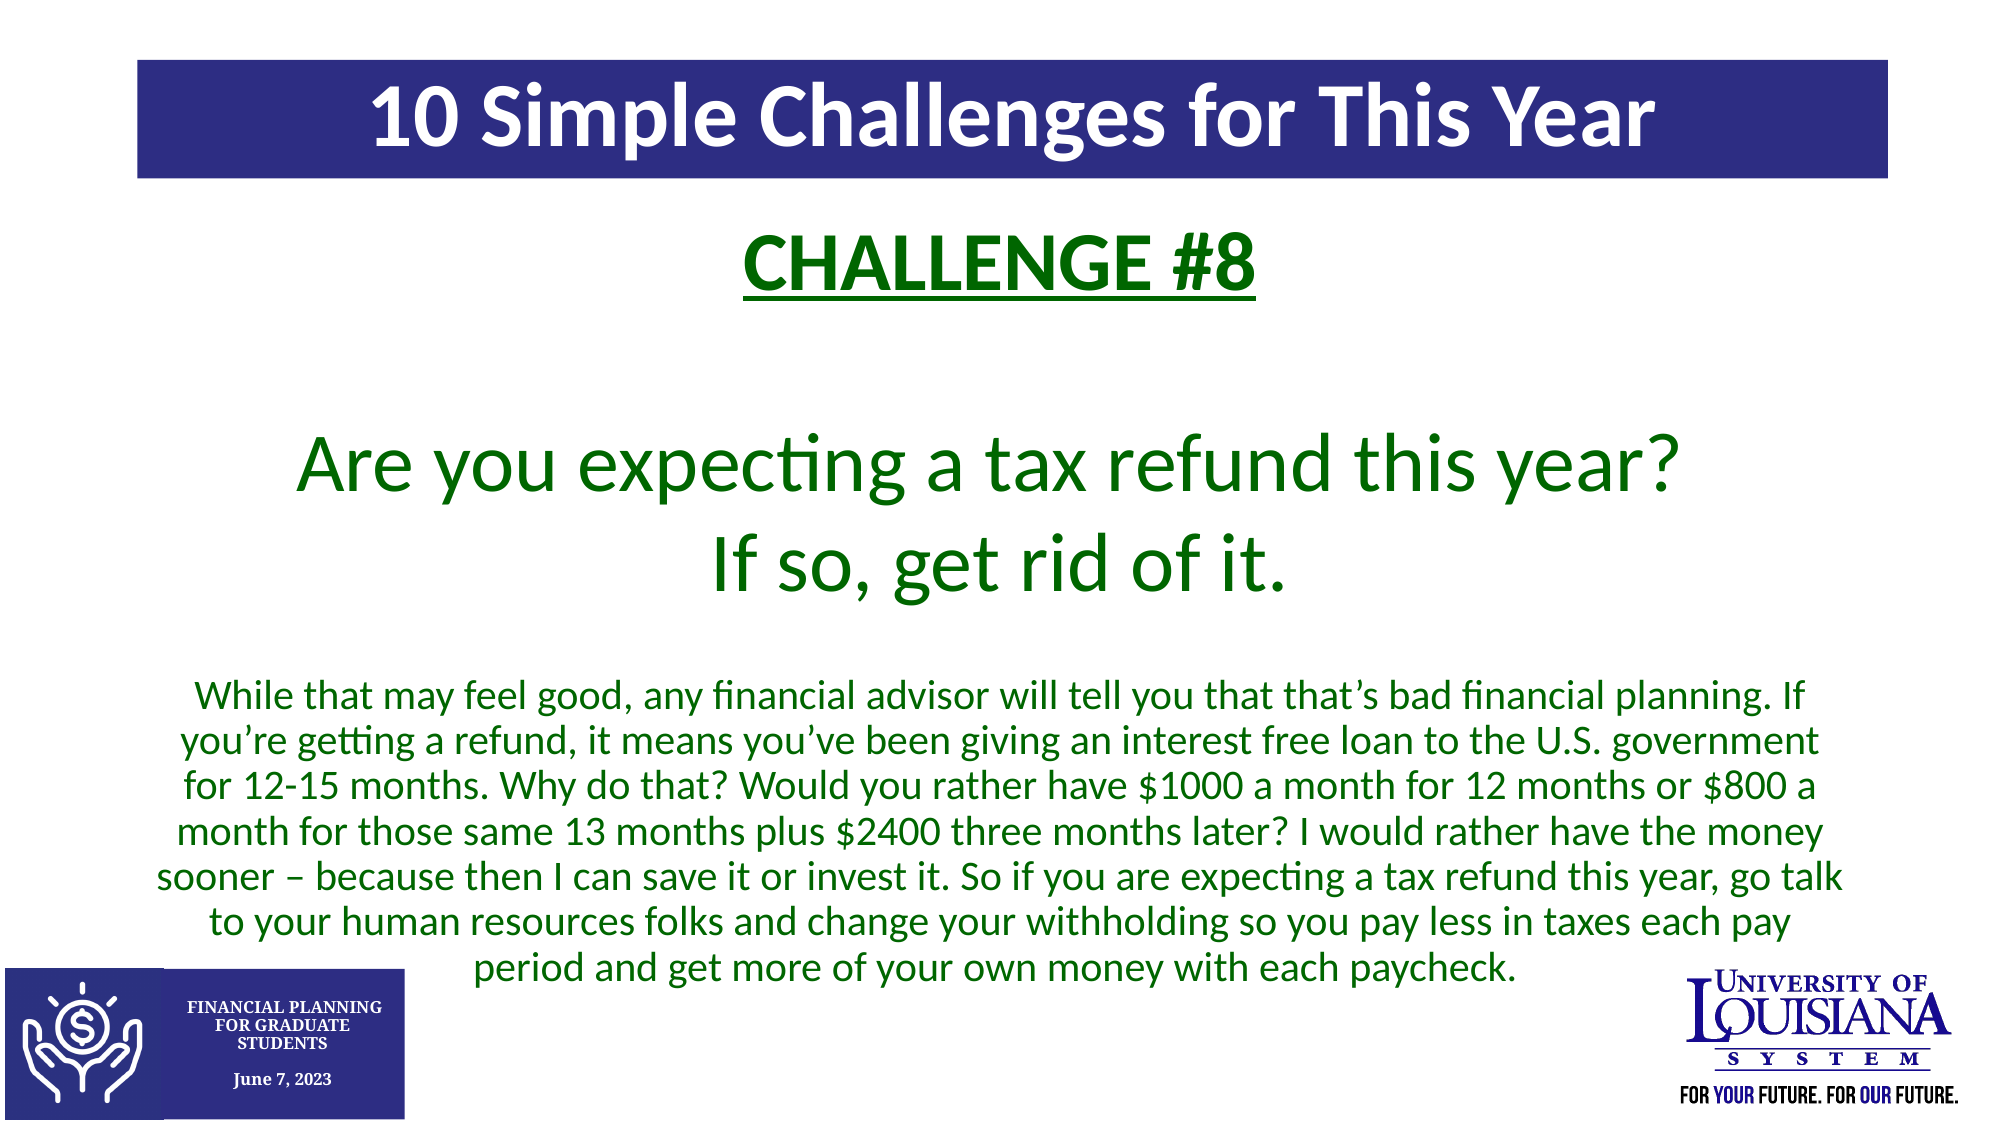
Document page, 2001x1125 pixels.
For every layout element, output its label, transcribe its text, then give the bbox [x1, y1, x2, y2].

text_box 10 Simple Challenges for This Year [137, 59, 1888, 179]
list CHALLENGE #8 Are you expecting a tax refund this year? If so, get rid of it. While that may feel good, any financial advisor will tell you that that’s bad financial planning. If you’re getting a refund, it means you’ve been giving an interest free loan to the U.S. government for 12-15 months. Why do that? Would you rather have $1000 a month for 12 months or $800 a month for those same 13 months plus $2400 three months later? I would rather have the money sooner – because then I can save it or invest it. So if you are expecting a tax refund this year, go talk to your human resources folks and change your withholding so you pay less in taxes each pay period and get more of your own money with each paycheck. [137, 210, 1863, 1014]
picture [5, 968, 161, 1120]
picture [1655, 956, 1983, 1120]
